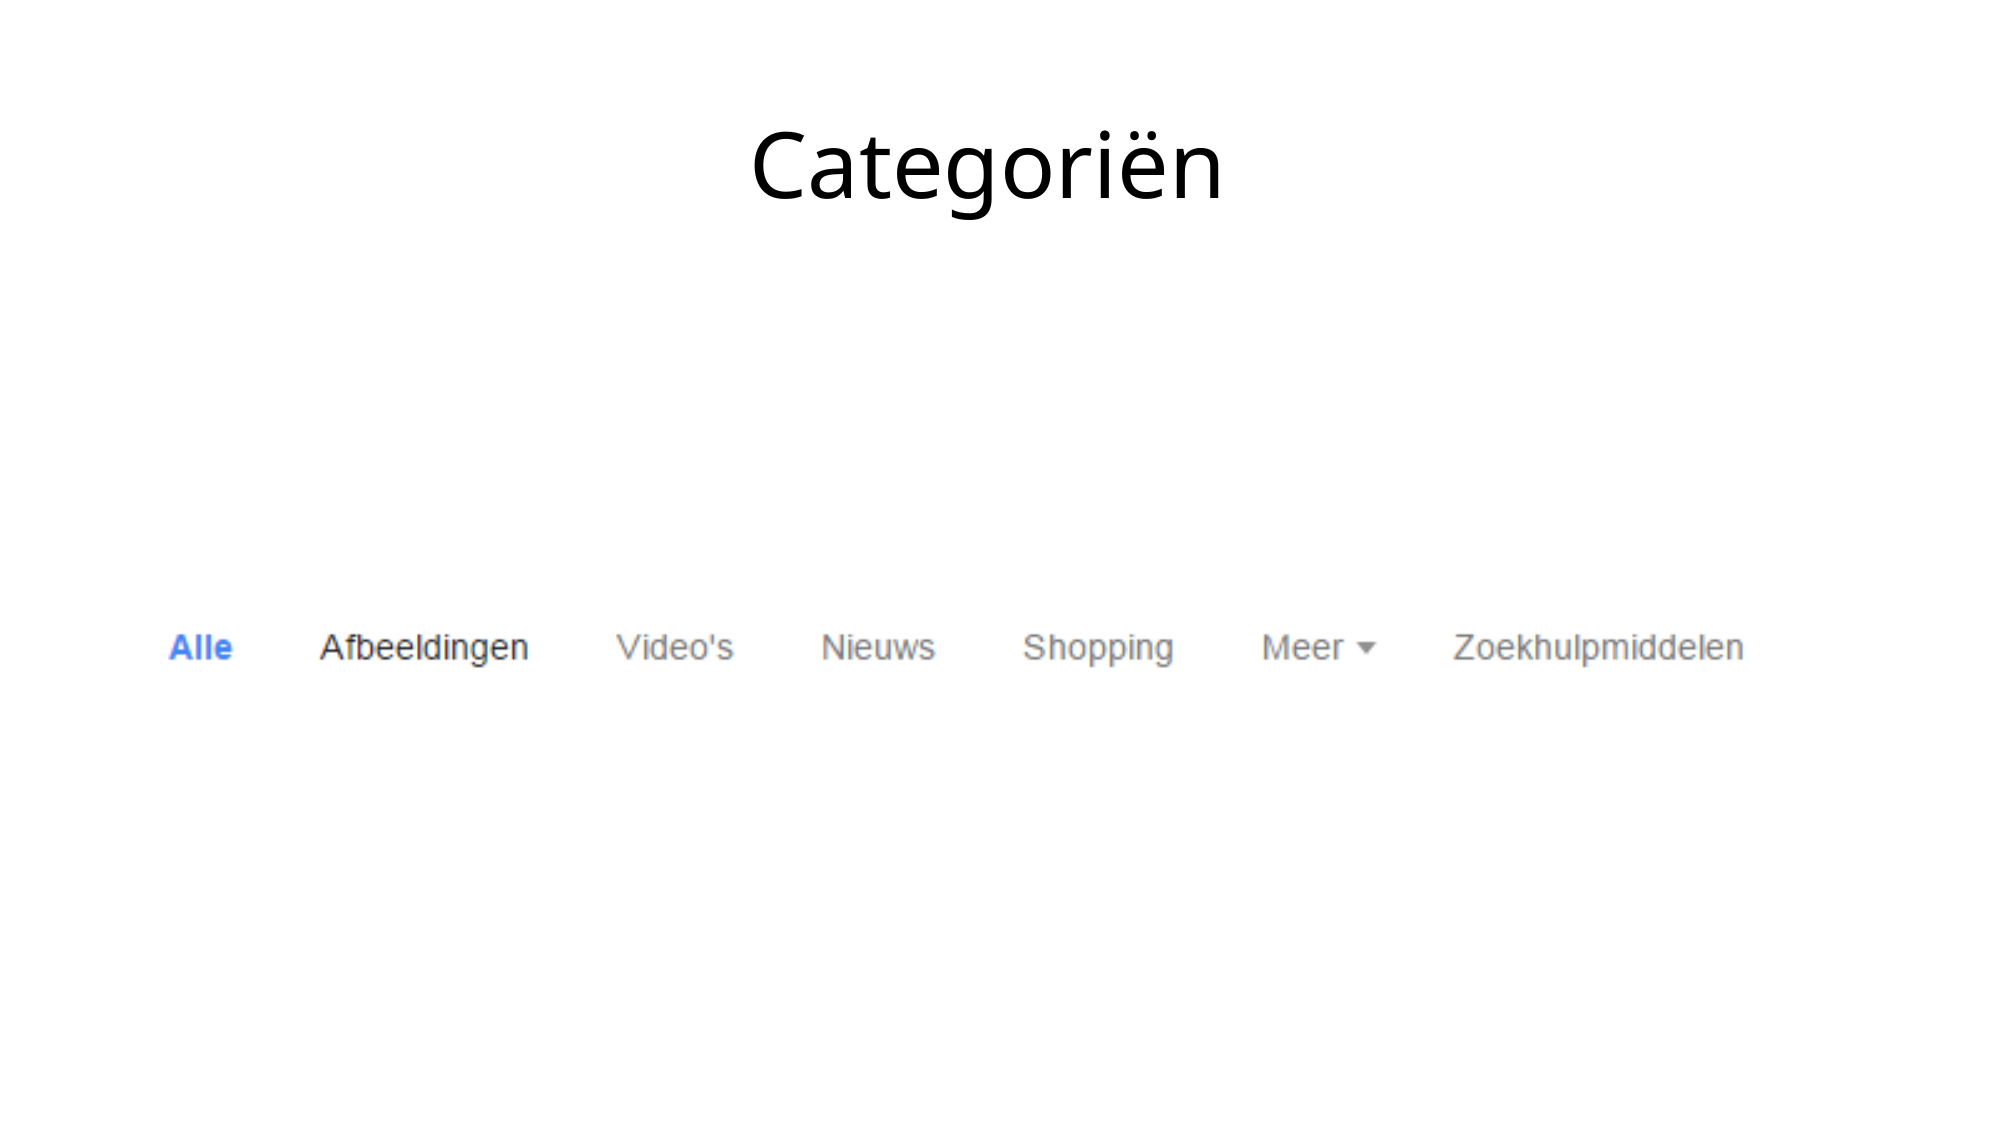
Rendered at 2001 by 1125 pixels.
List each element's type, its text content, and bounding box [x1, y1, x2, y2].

title Categoriën [137, 59, 1863, 278]
picture [137, 600, 1783, 708]
